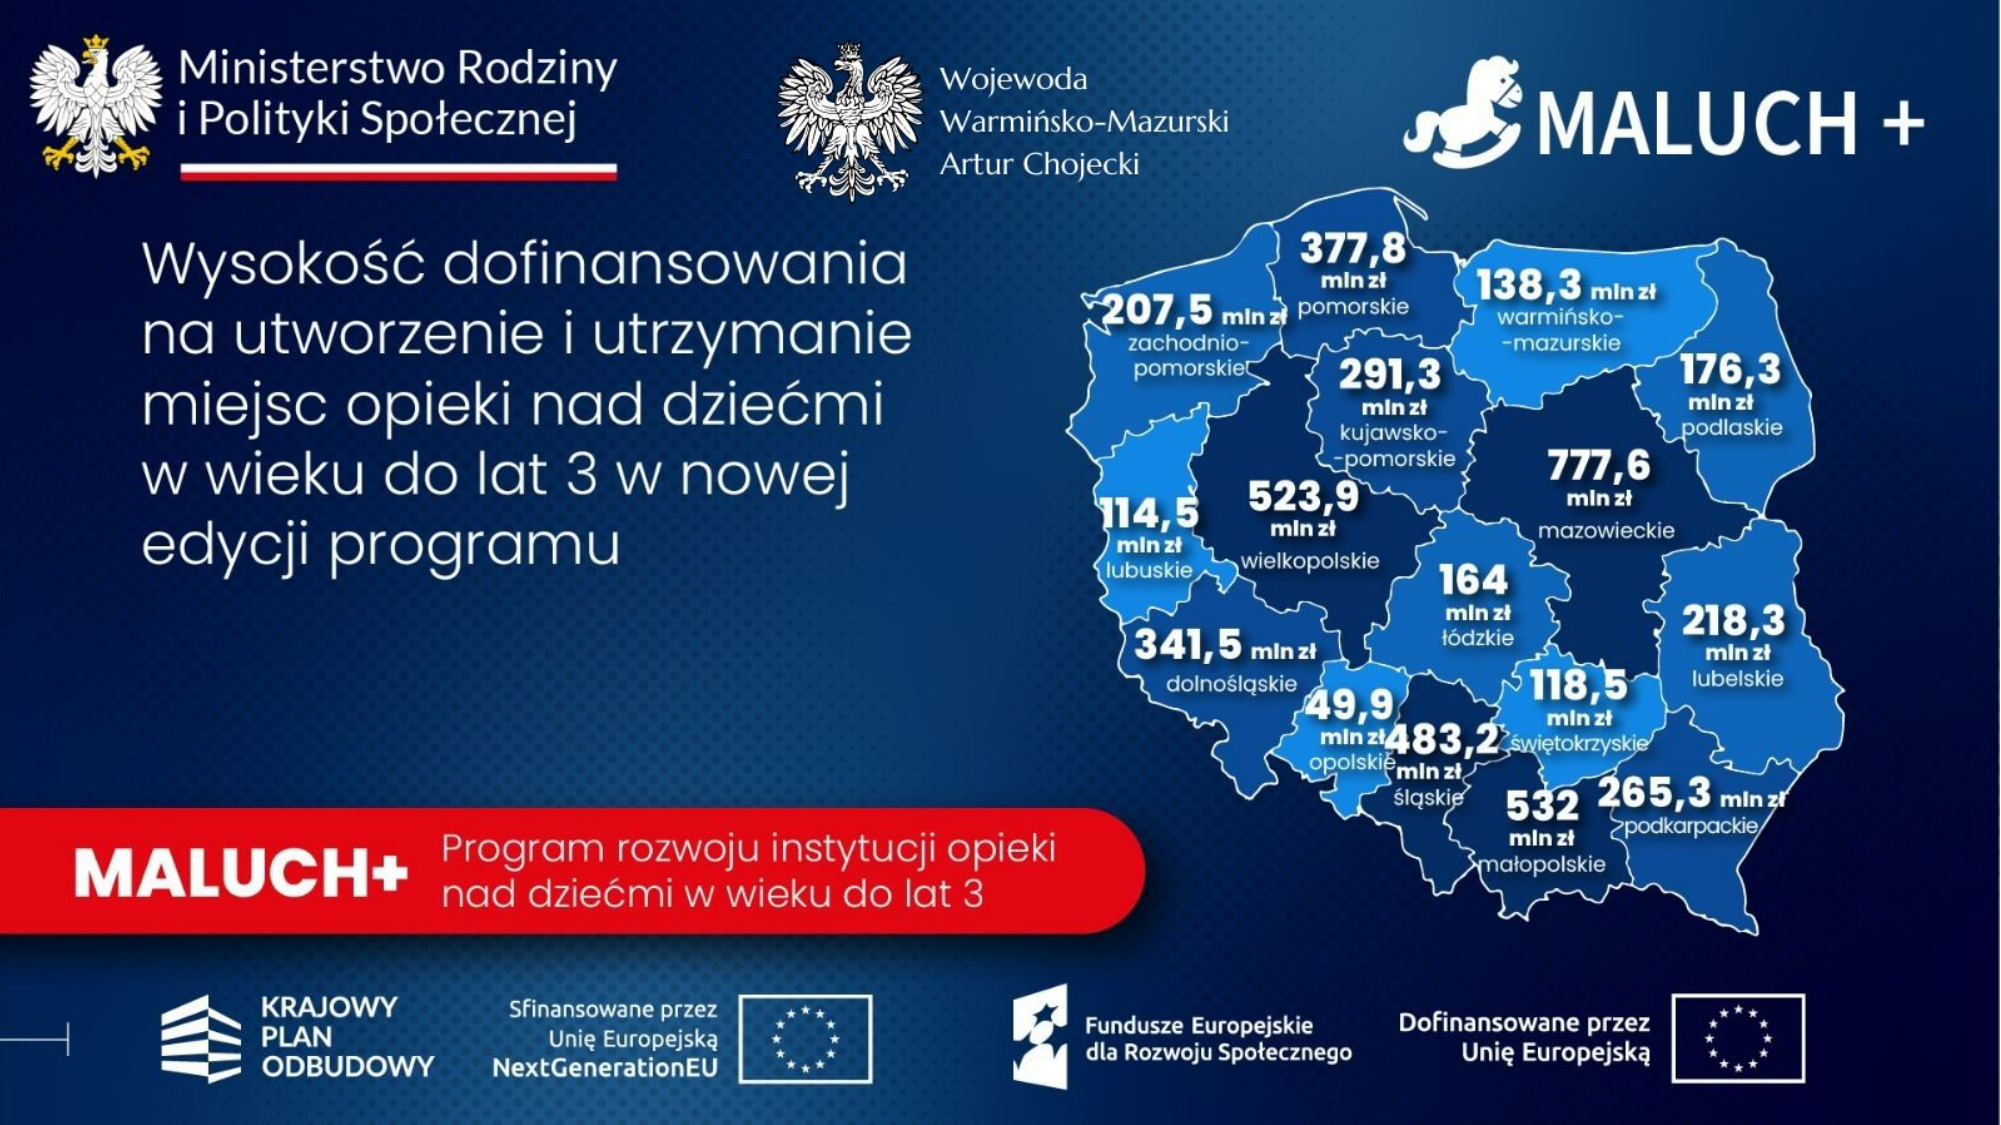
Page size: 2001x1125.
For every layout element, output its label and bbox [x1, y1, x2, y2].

list [0, 0, 2000, 1125]
